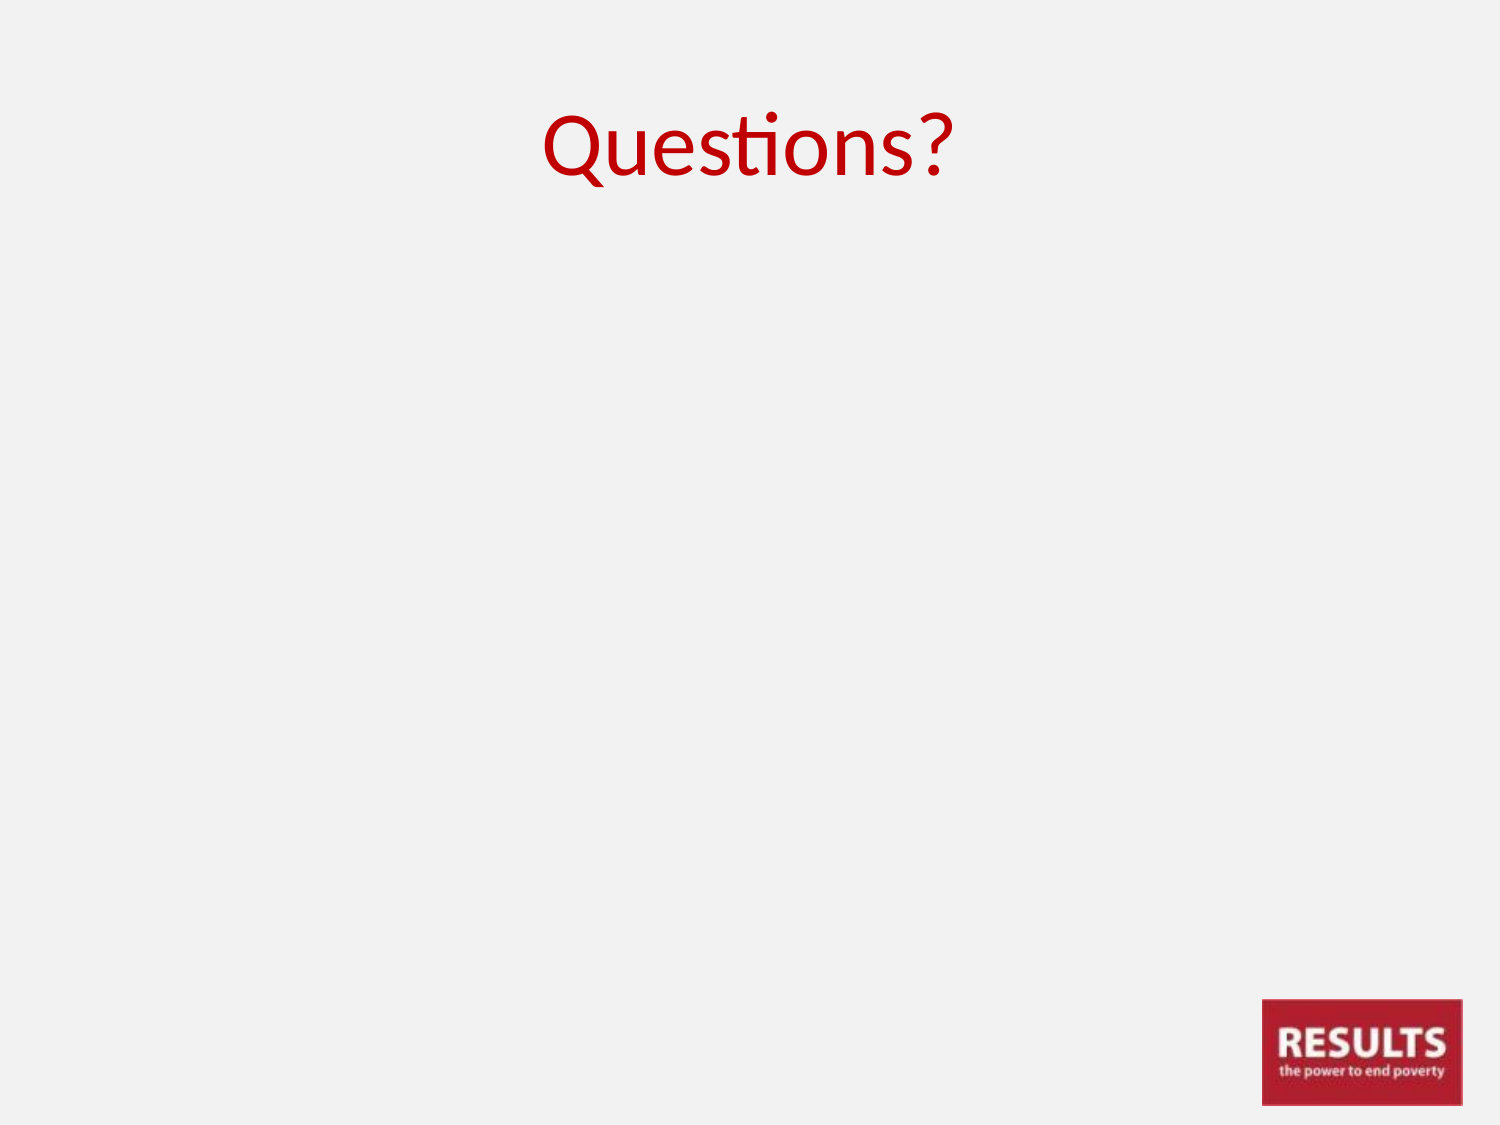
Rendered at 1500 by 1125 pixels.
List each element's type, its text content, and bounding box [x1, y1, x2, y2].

title Questions? [75, 45, 1425, 233]
picture [1262, 999, 1463, 1106]
